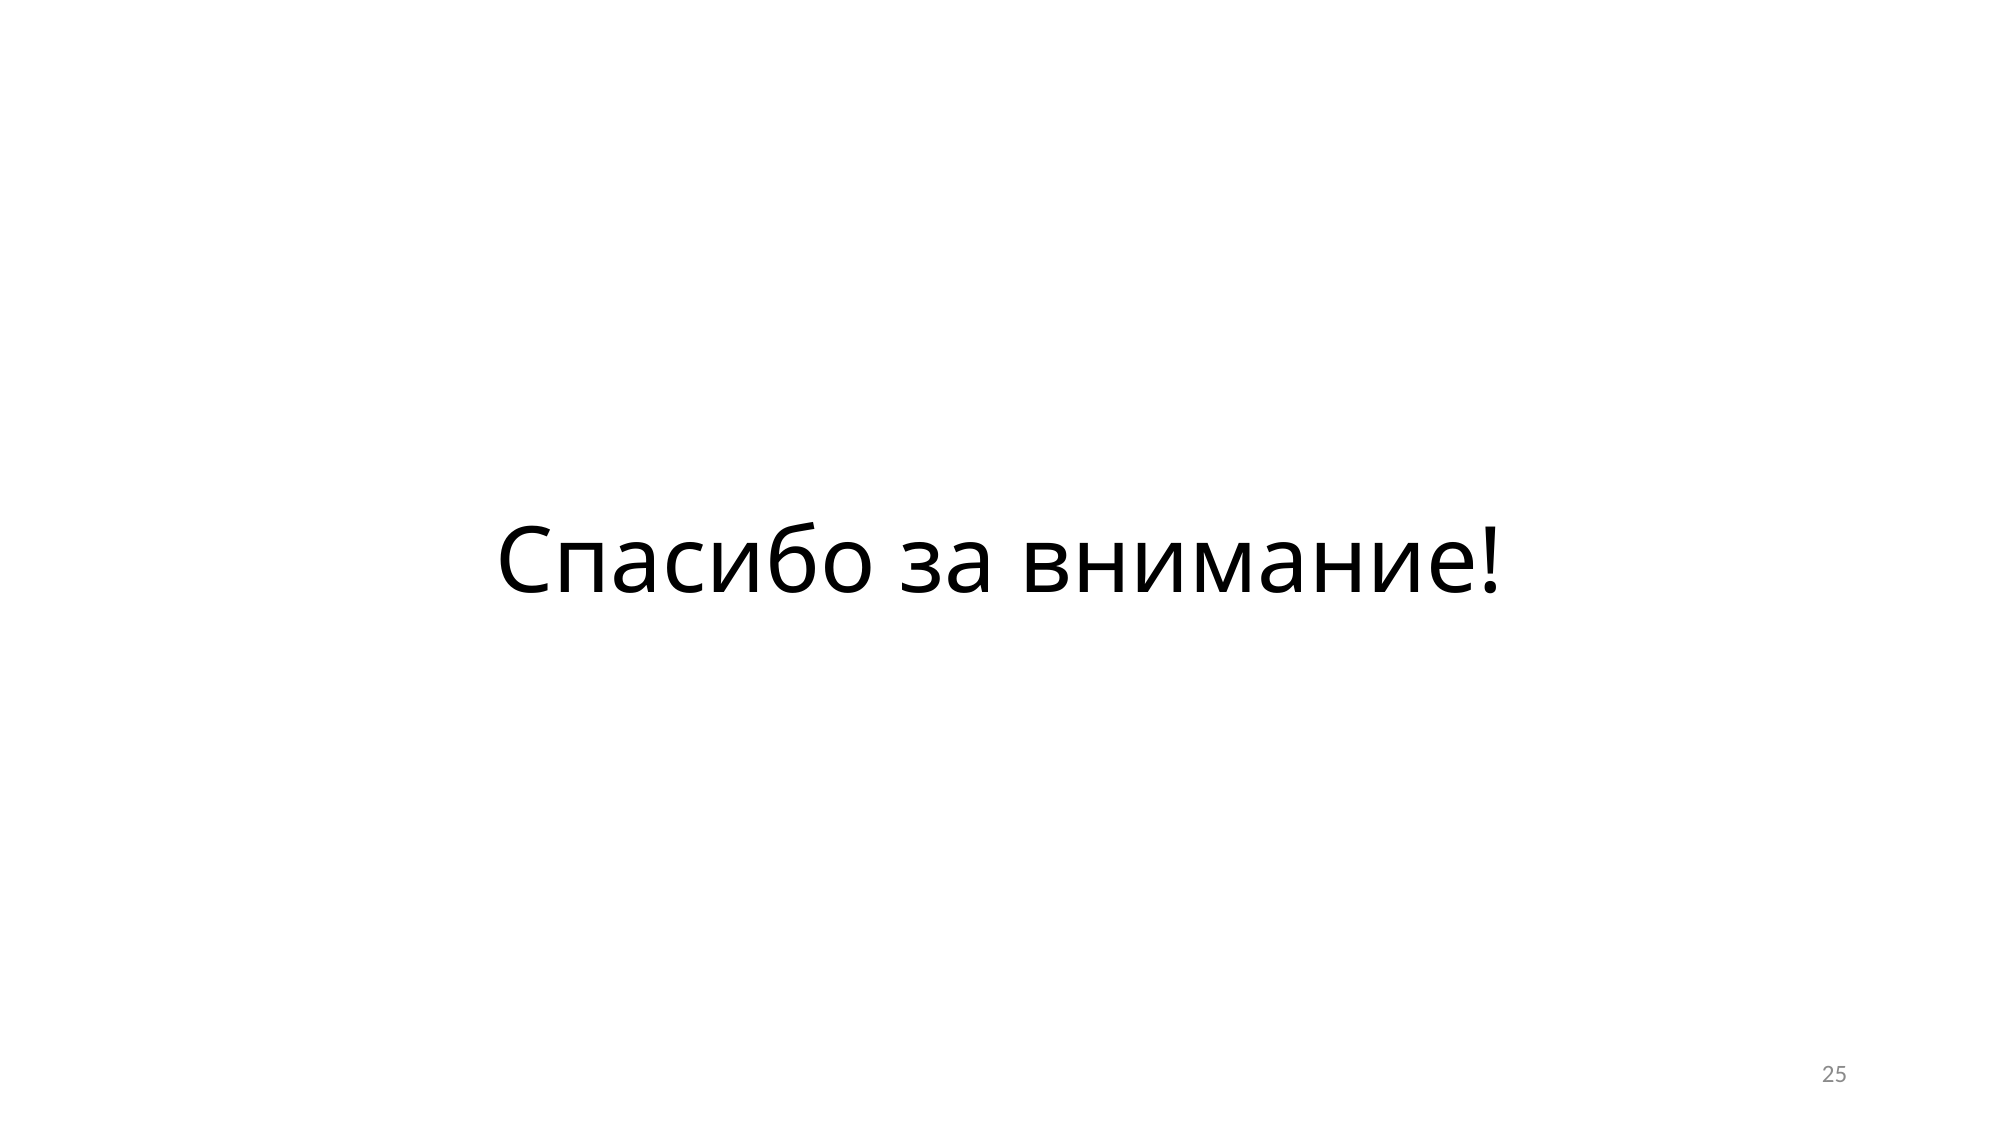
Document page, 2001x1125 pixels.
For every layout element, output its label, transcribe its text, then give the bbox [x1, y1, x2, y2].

slide_number 25 [1412, 1042, 1863, 1103]
title Спасибо за внимание! [137, 453, 1863, 672]
